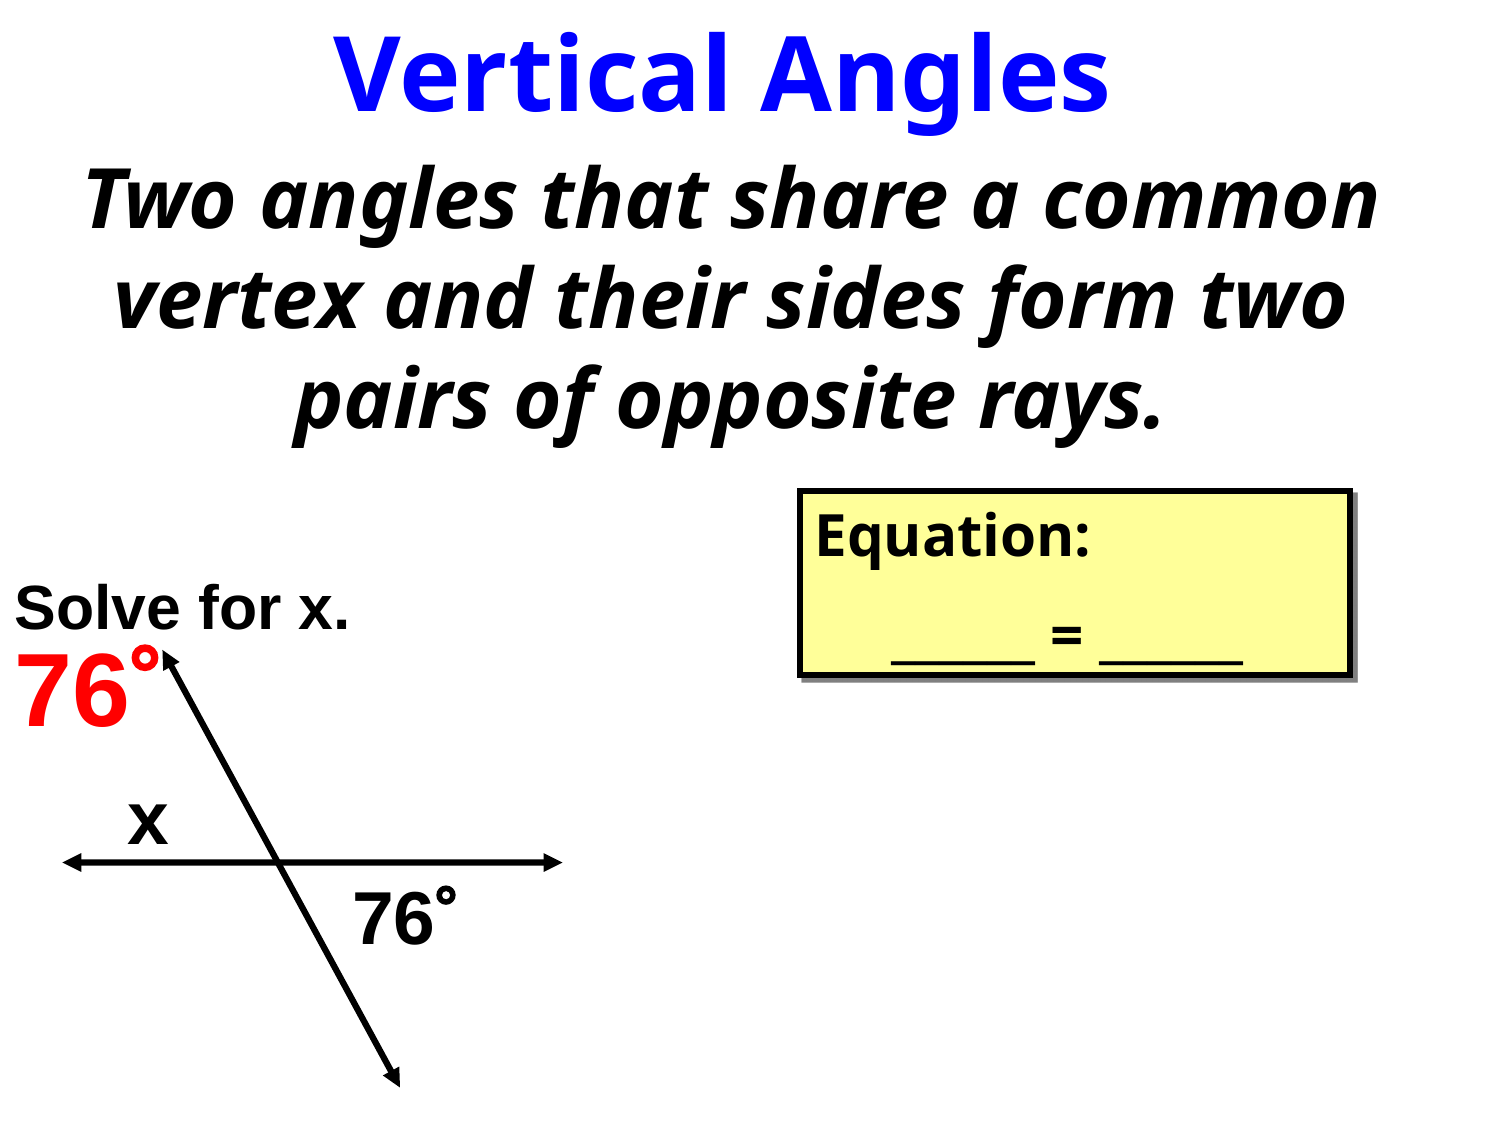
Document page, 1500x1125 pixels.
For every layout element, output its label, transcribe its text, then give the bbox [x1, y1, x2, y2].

text_box [339, 977, 400, 1088]
text_box Vertical Angles [0, 0, 1500, 140]
text_box [541, 856, 563, 869]
subtitle Two angles that share a common vertex and their sides form two pairs of opposite rays. [24, 137, 1438, 463]
text_box Equation: ______ = ______ [800, 491, 1350, 675]
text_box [0, 559, 536, 968]
